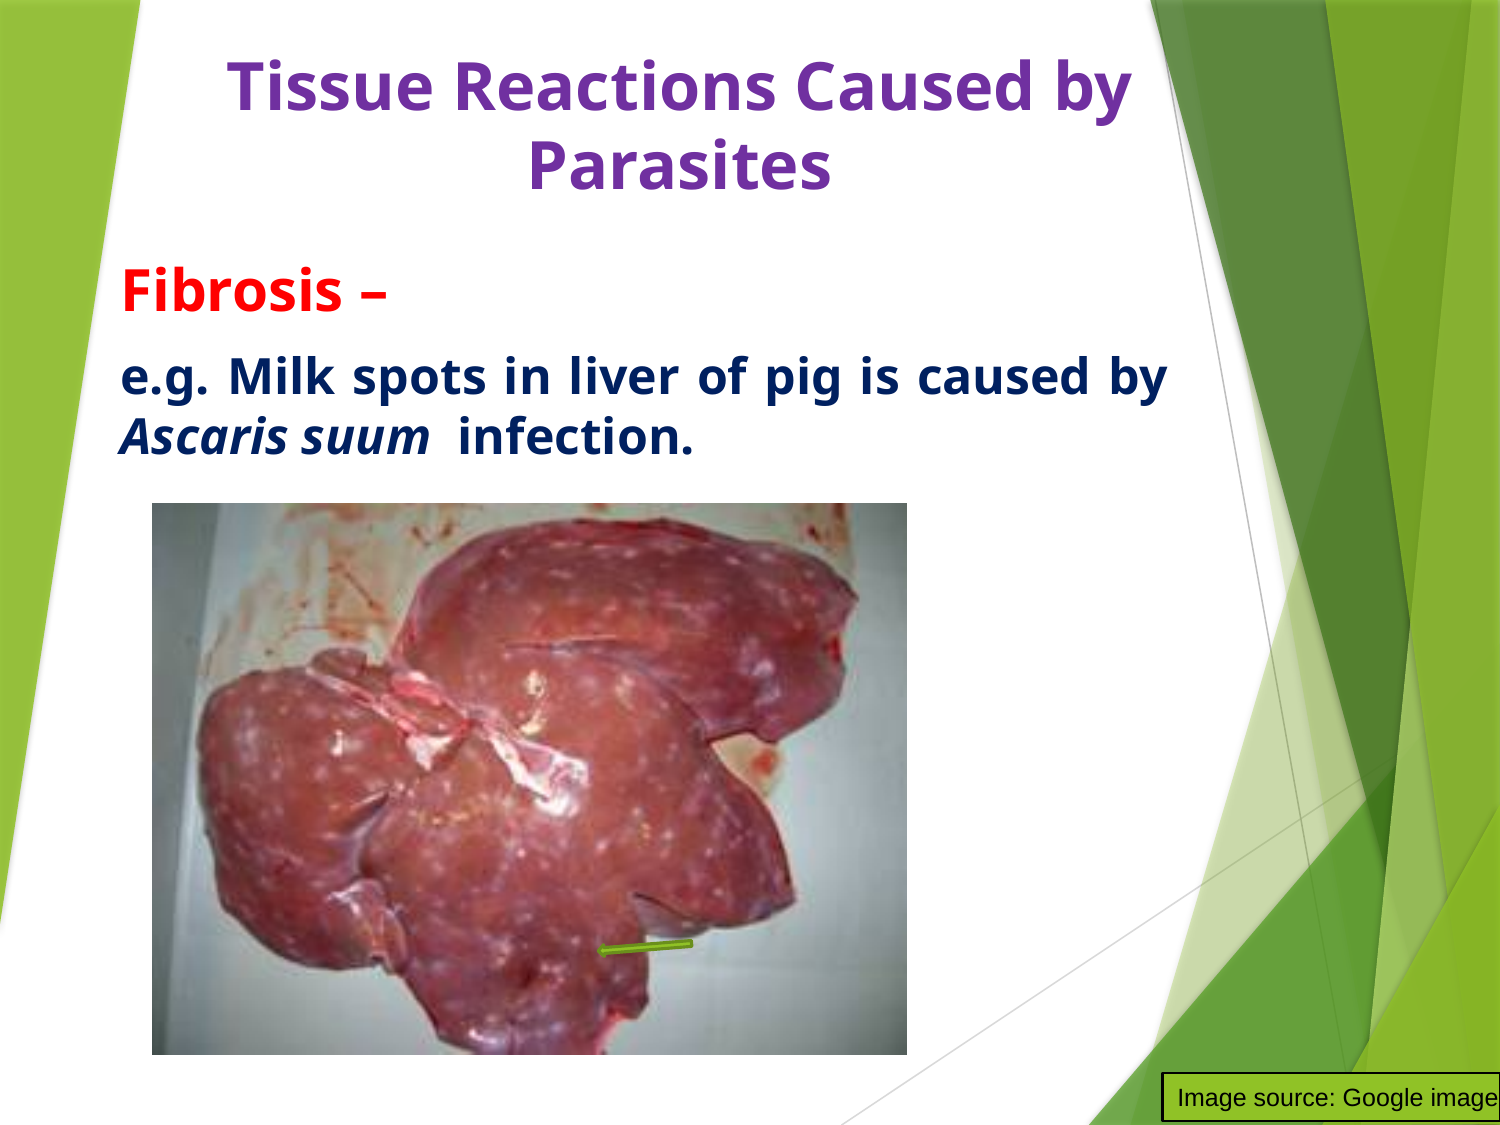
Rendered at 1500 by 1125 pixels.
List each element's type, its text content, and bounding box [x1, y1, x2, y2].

title Tissue Reactions Caused by Parasites [164, 0, 1196, 211]
subtitle Fibrosis – e.g. Milk spots in liver of pig is caused by Ascaris suum infection. [105, 246, 1184, 1125]
text_box Image source: Google image [1162, 1072, 1500, 1121]
picture [151, 503, 908, 1056]
